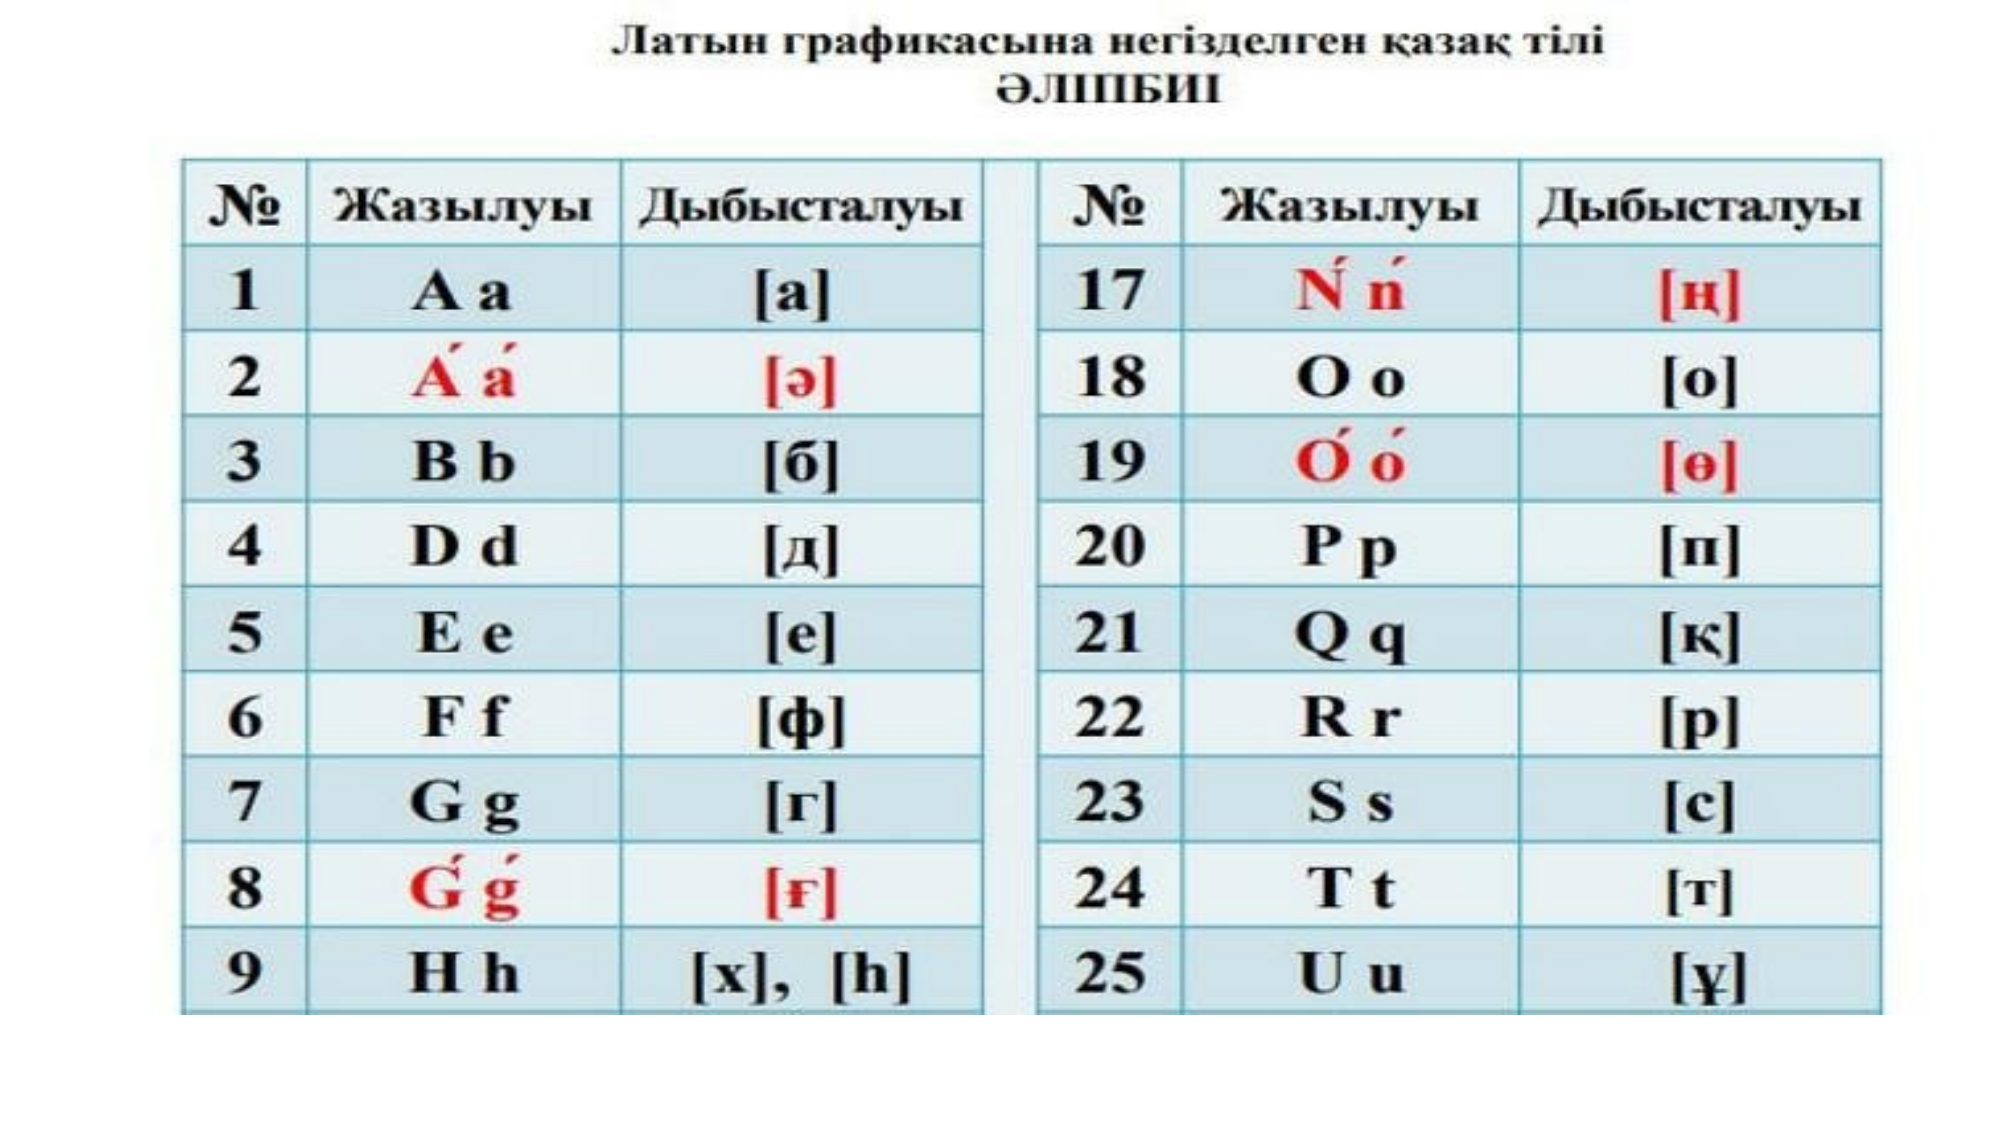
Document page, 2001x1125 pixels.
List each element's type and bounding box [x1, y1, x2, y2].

picture [107, 0, 1957, 1015]
